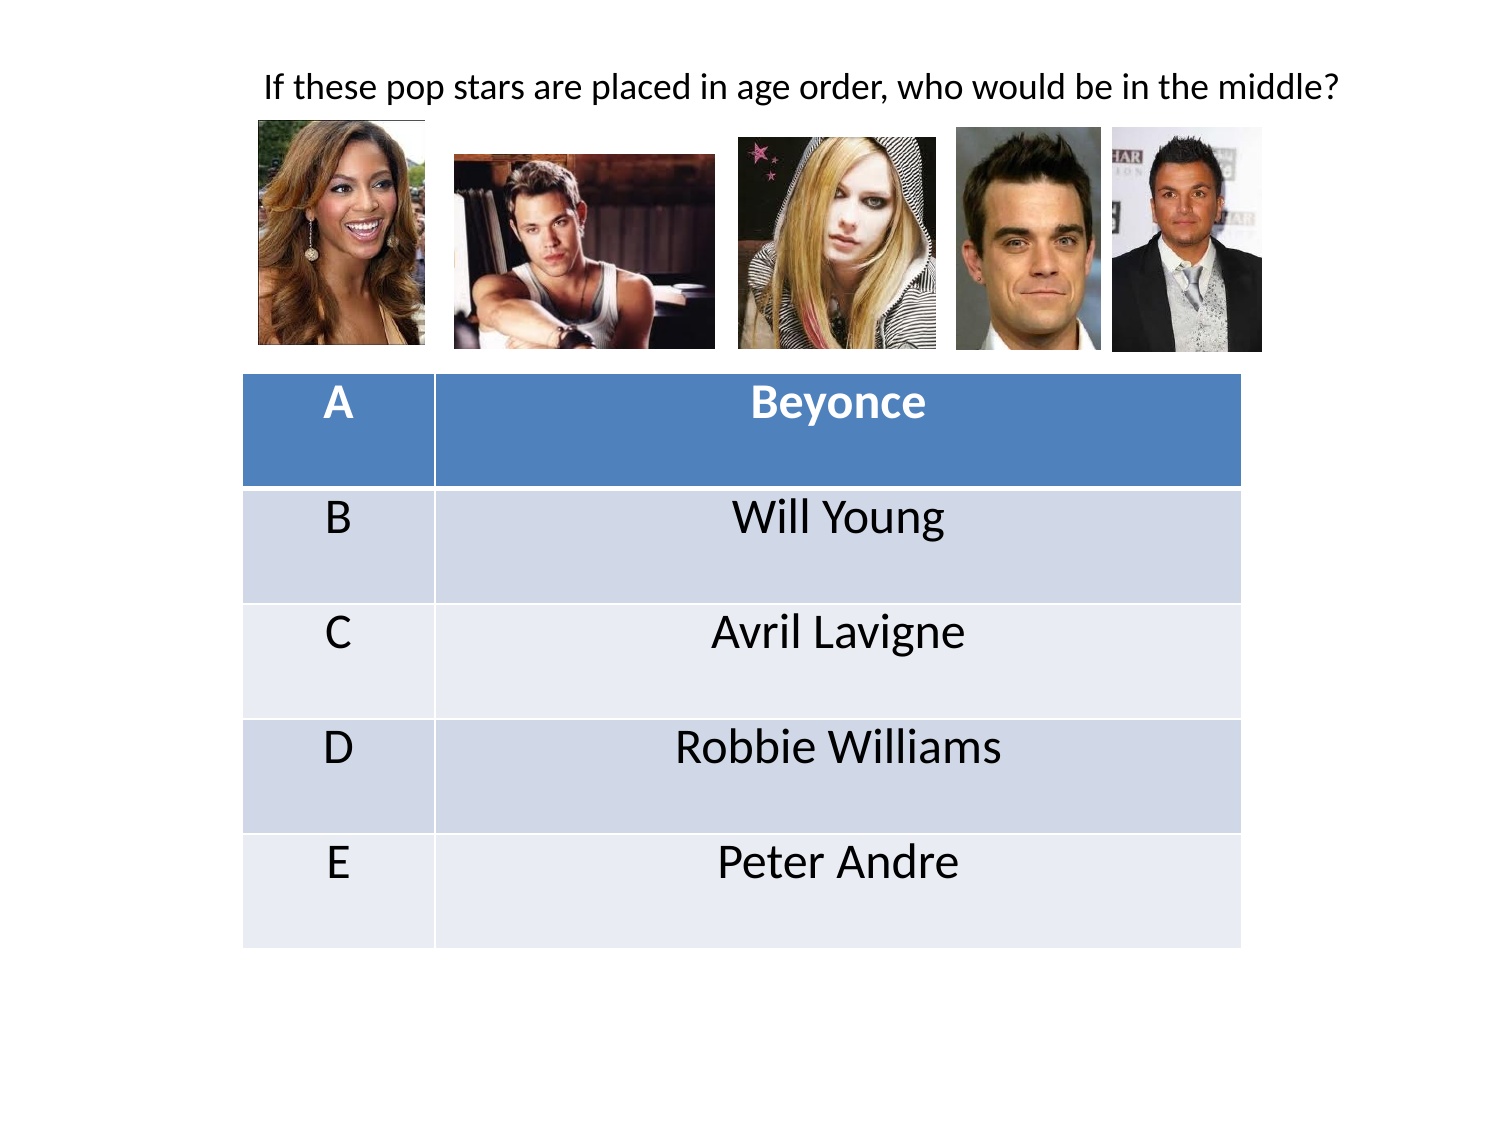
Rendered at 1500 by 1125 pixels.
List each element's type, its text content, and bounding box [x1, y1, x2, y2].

table_header Beyonce [436, 374, 1241, 486]
table_cell C [243, 605, 434, 718]
table_cell B [243, 491, 434, 603]
text_box If these pop stars are placed in age order, who would be in the middle? [248, 54, 1357, 115]
table_header A [243, 374, 434, 486]
picture [454, 153, 715, 350]
table_cell E [243, 835, 434, 948]
picture [956, 127, 1101, 350]
table_cell Robbie Williams [436, 720, 1241, 833]
table_cell Avril Lavigne [436, 605, 1241, 718]
table_cell Will Young [436, 491, 1241, 603]
picture [258, 119, 426, 345]
picture [737, 136, 936, 350]
table_cell D [243, 720, 434, 833]
picture [1112, 127, 1262, 352]
table_cell Peter Andre [436, 835, 1241, 948]
